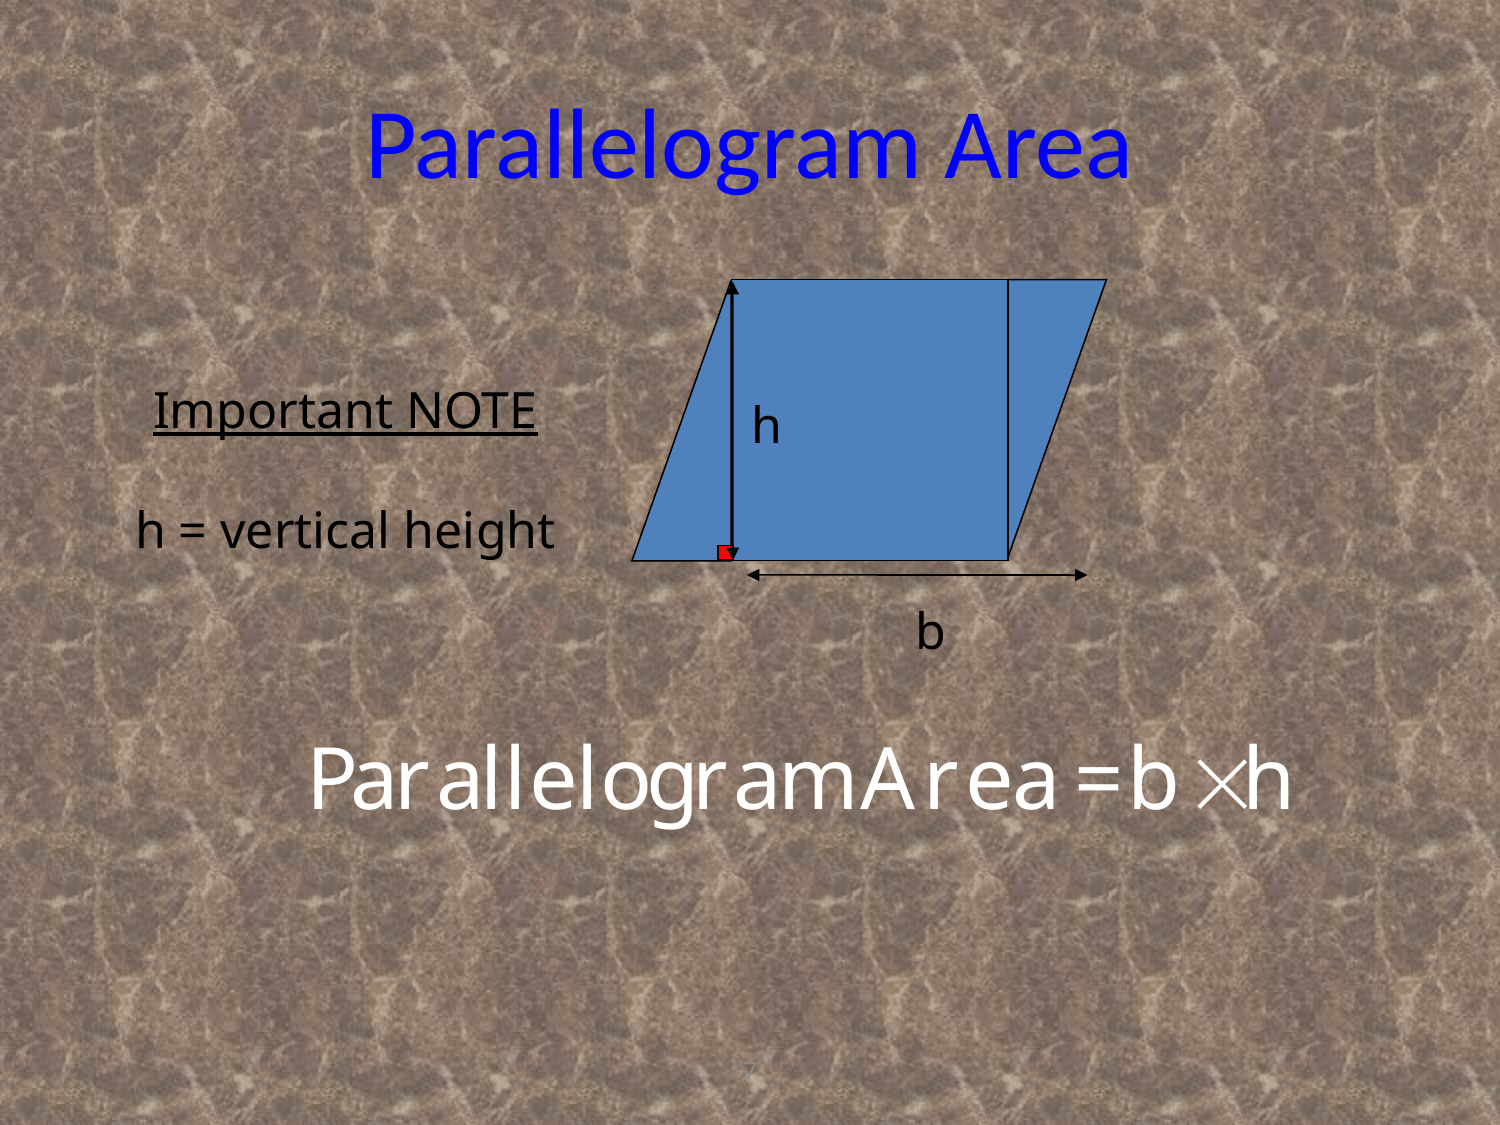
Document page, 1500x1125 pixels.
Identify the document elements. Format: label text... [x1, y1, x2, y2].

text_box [746, 574, 1088, 669]
title Parallelogram Area [75, 45, 1425, 233]
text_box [732, 281, 798, 561]
slide_number 7 [512, 1042, 988, 1103]
text_box [1008, 279, 1107, 558]
text_box Important NOTE h = vertical height [120, 370, 571, 566]
text_box [718, 545, 727, 560]
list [301, 731, 1302, 845]
text_box [631, 294, 727, 561]
picture [0, 0, 1500, 1125]
text_box [731, 279, 1008, 561]
